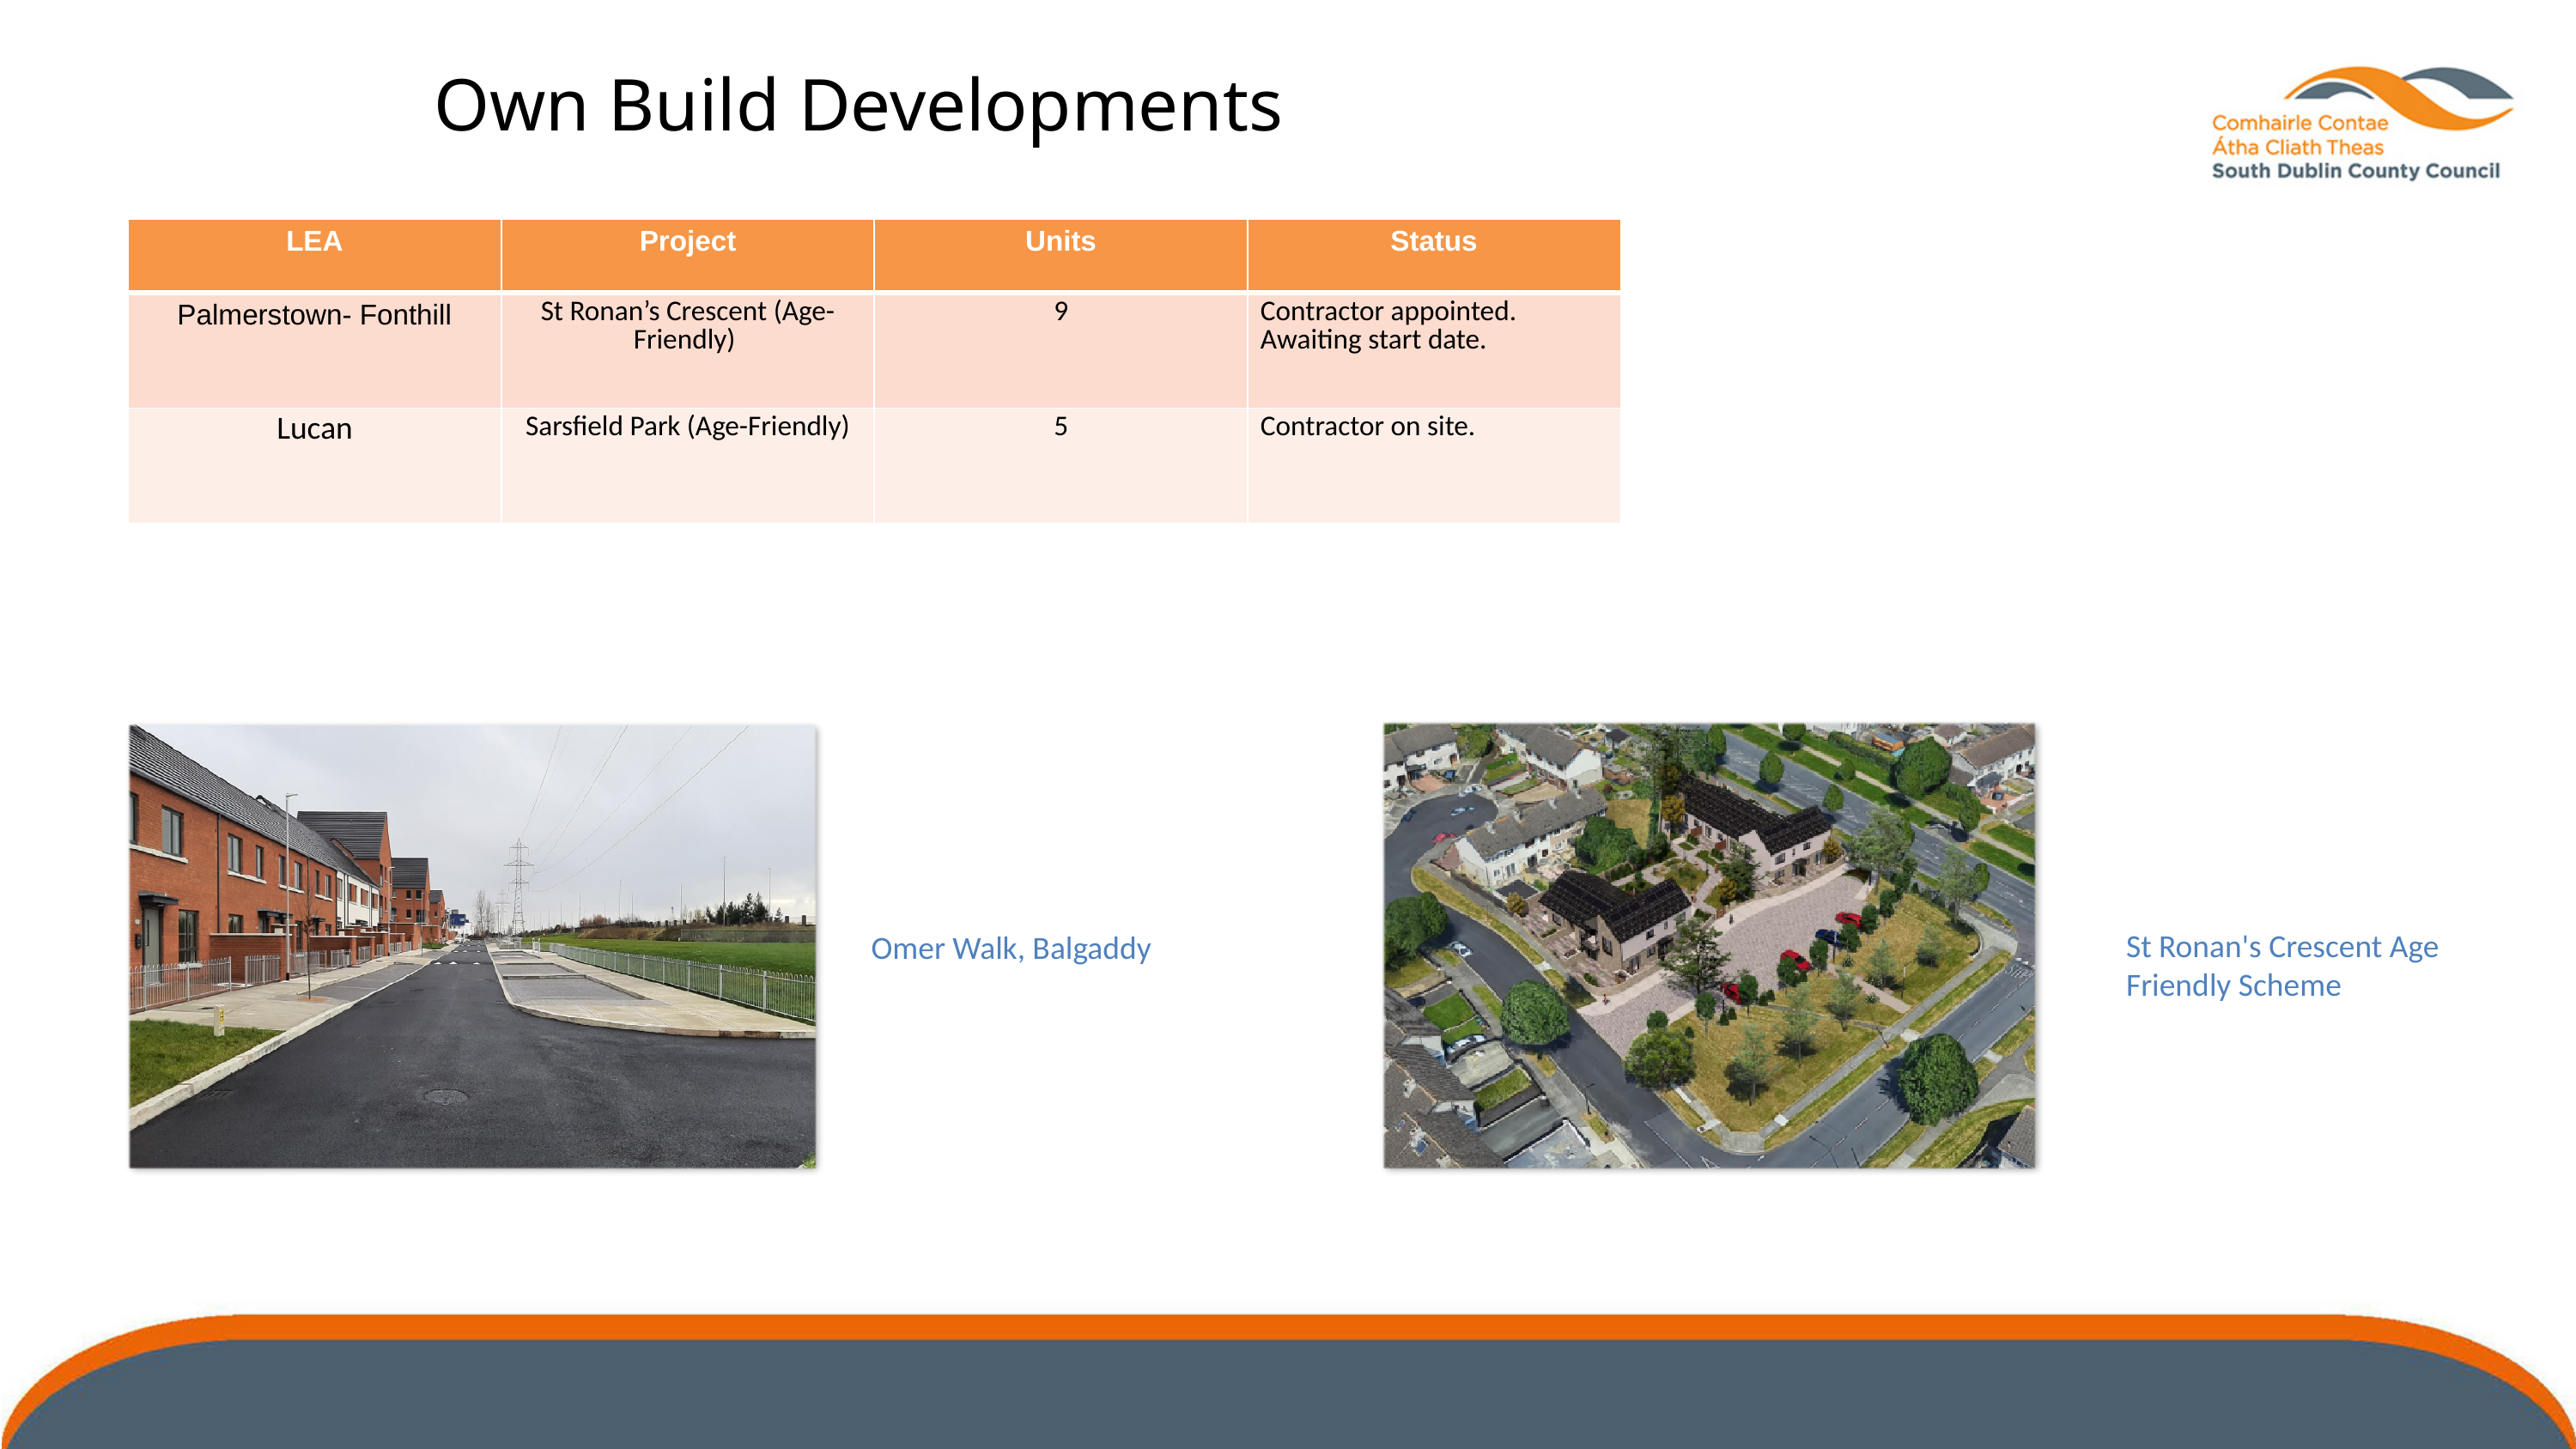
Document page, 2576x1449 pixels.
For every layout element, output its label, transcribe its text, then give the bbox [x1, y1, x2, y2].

table_header Units [875, 220, 1247, 290]
table_cell Contractor appointed. Awaiting start date. [1249, 295, 1620, 408]
table_header Status [1249, 220, 1620, 290]
table_cell 9 [875, 295, 1247, 408]
table_cell Contractor on site. [1249, 409, 1620, 523]
table_cell Lucan [129, 409, 501, 523]
table_cell St Ronan’s Crescent (Age-Friendly) [502, 295, 873, 408]
table_header LEA [129, 220, 501, 290]
picture [128, 724, 817, 1169]
text_box Omer Walk, Balgaddy [858, 920, 1245, 973]
text_box [1, 3, 2576, 1449]
table_header Project [502, 220, 873, 290]
table_cell 5 [875, 409, 1247, 523]
text_box Own Build Developments [129, 58, 1589, 214]
table_cell Palmerstown- Fonthill [129, 295, 501, 408]
text_box St Ronan's Crescent Age Friendly Scheme [2113, 919, 2500, 1009]
table_cell Sarsfield Park (Age-Friendly) [502, 409, 873, 523]
picture [1382, 722, 2036, 1169]
